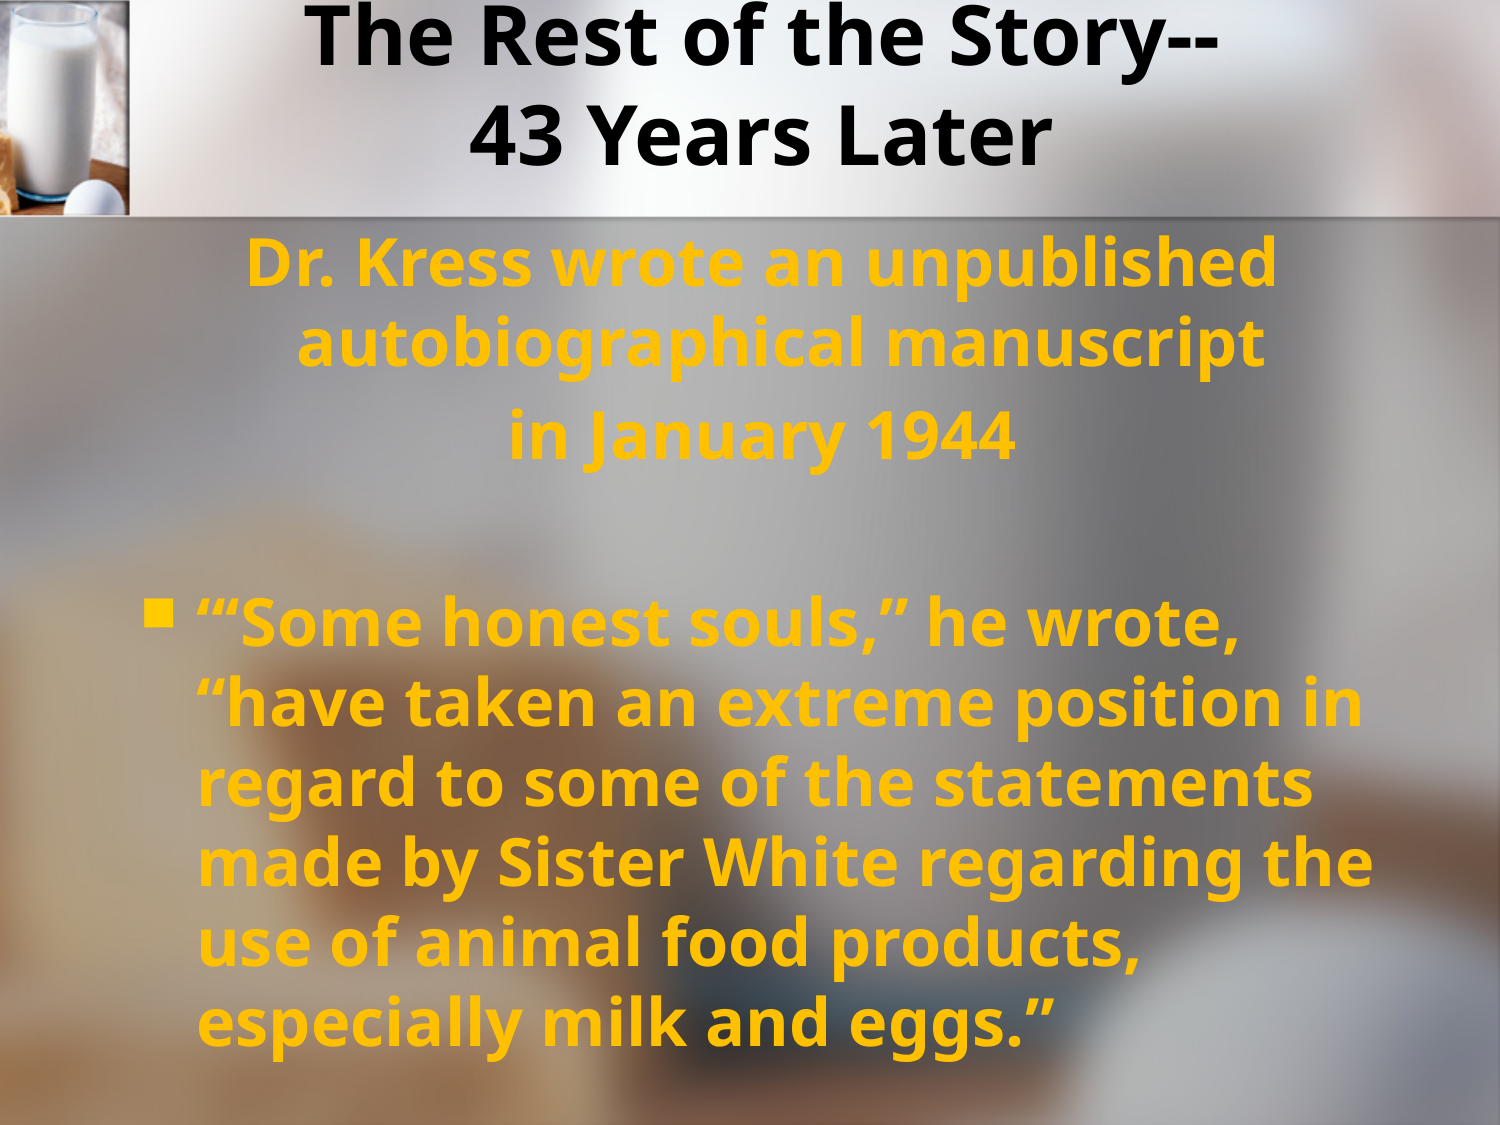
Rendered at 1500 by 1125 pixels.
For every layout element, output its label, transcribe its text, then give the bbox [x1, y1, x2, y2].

list Dr. Kress wrote an unpublished autobiographical manuscript in January 1944 “‘Some honest souls,” he wrote, “have taken an extreme position in regard to some of the statements made by Sister White regarding the use of animal food products, especially milk and eggs.” [124, 212, 1401, 916]
picture [0, 0, 1500, 1125]
title The Rest of the Story-- 43 Years Later [124, 0, 1401, 164]
